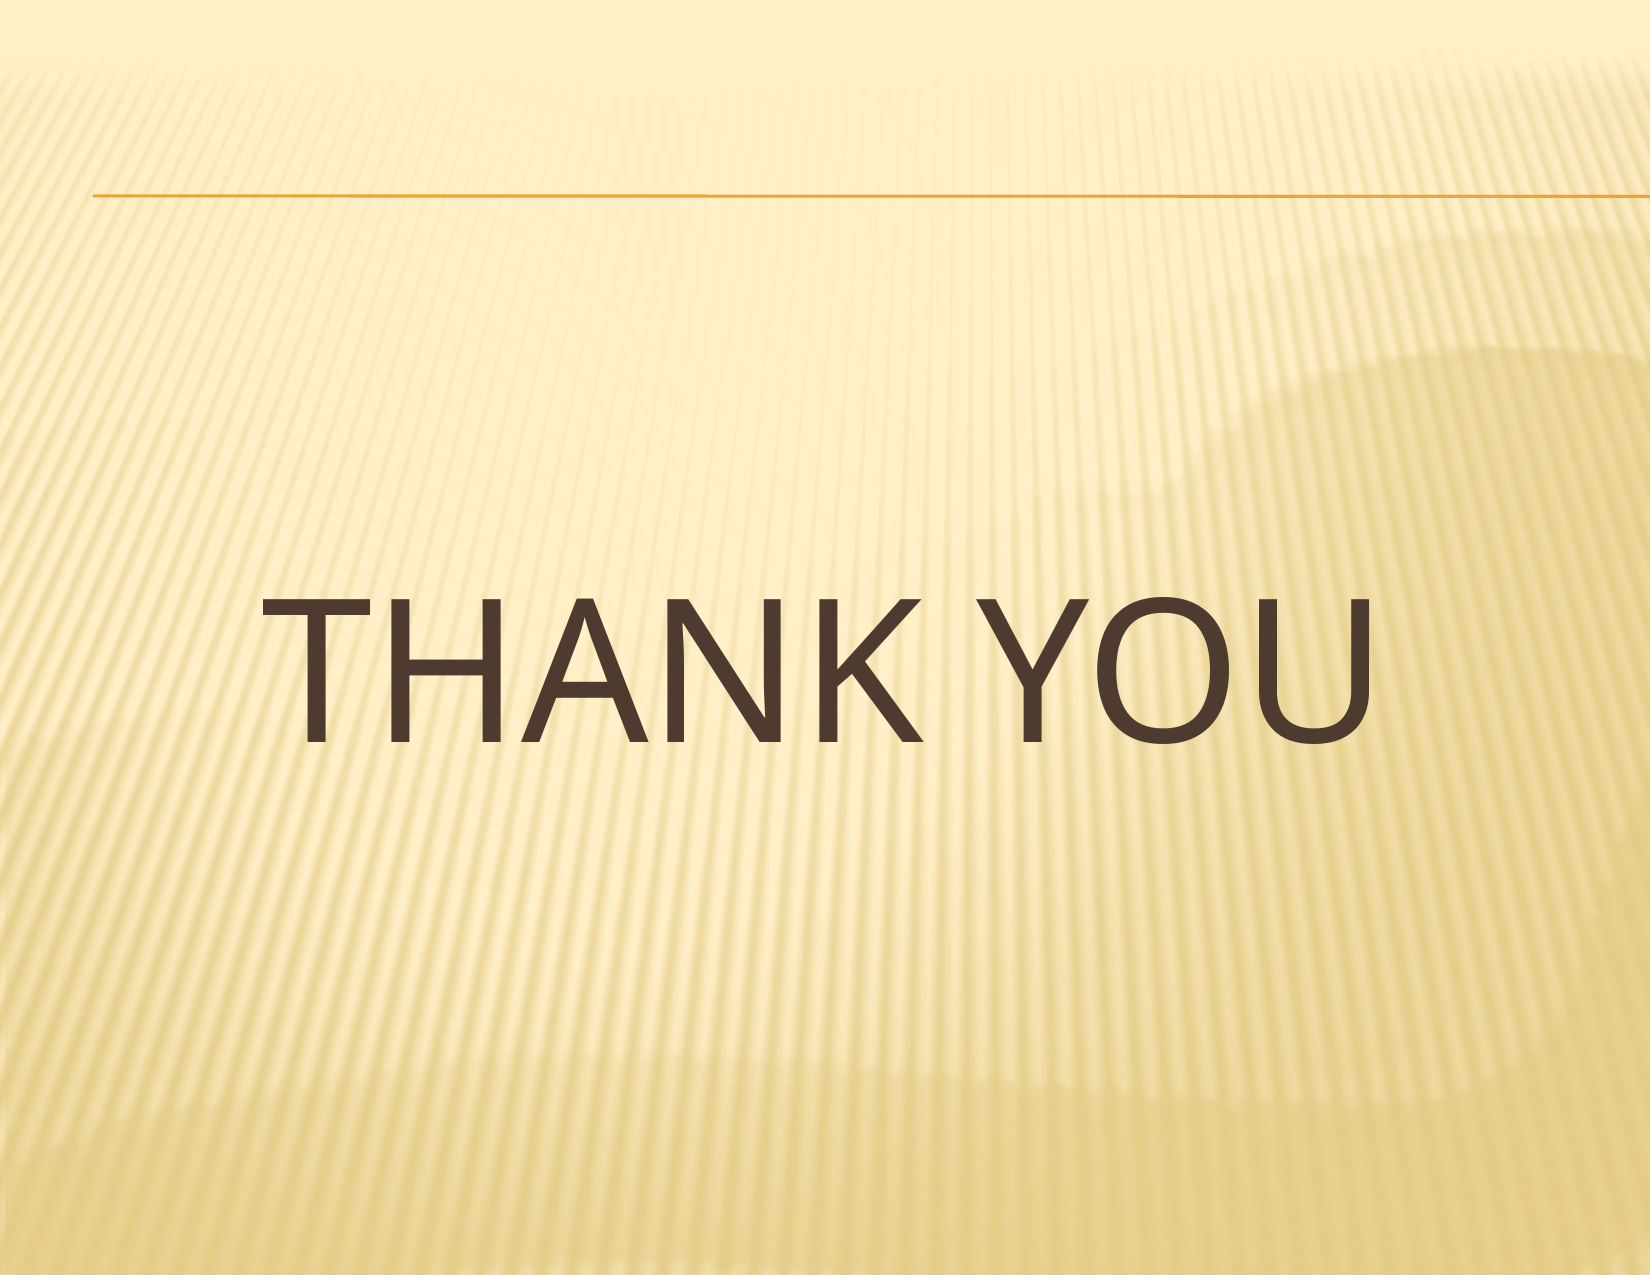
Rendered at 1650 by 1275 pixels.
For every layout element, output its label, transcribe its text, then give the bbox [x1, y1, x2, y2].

title Thank You [86, 474, 1563, 850]
